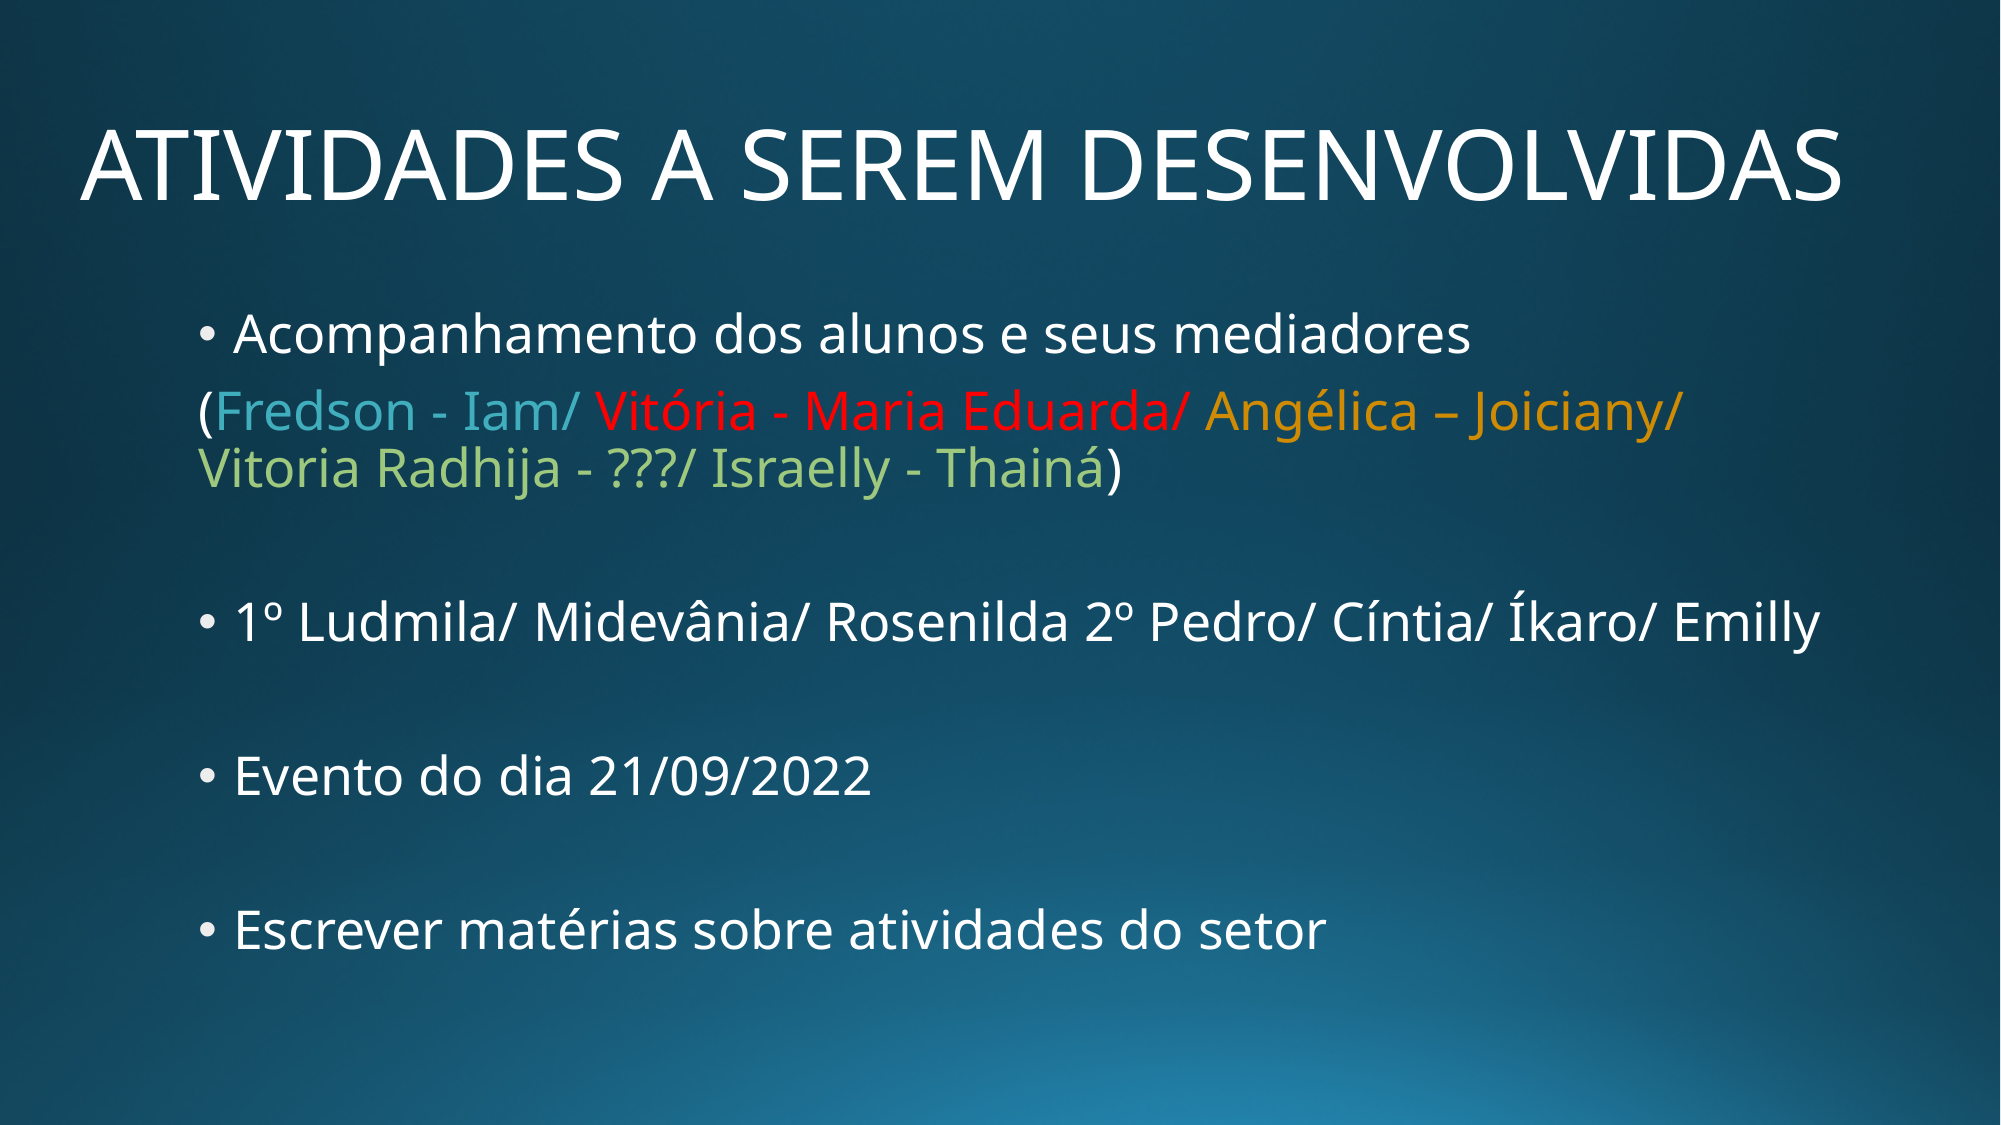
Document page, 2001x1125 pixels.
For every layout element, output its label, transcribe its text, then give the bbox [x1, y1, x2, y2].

picture [0, 0, 2001, 1125]
title ATIVIDADES A SEREM DESENVOLVIDAS [65, 59, 1863, 278]
list Acompanhamento dos alunos e seus mediadores (Fredson - Iam/ Vitória - Maria Eduarda/ Angélica – Joiciany/ Vitoria Radhija - ???/ Israelly - Thainá) 1º Ludmila/ Midevânia/ Rosenilda 2º Pedro/ Cíntia/ Íkaro/ Emilly Evento do dia 21/09/2022 Escrever matérias sobre atividades do setor [183, 299, 1863, 1014]
